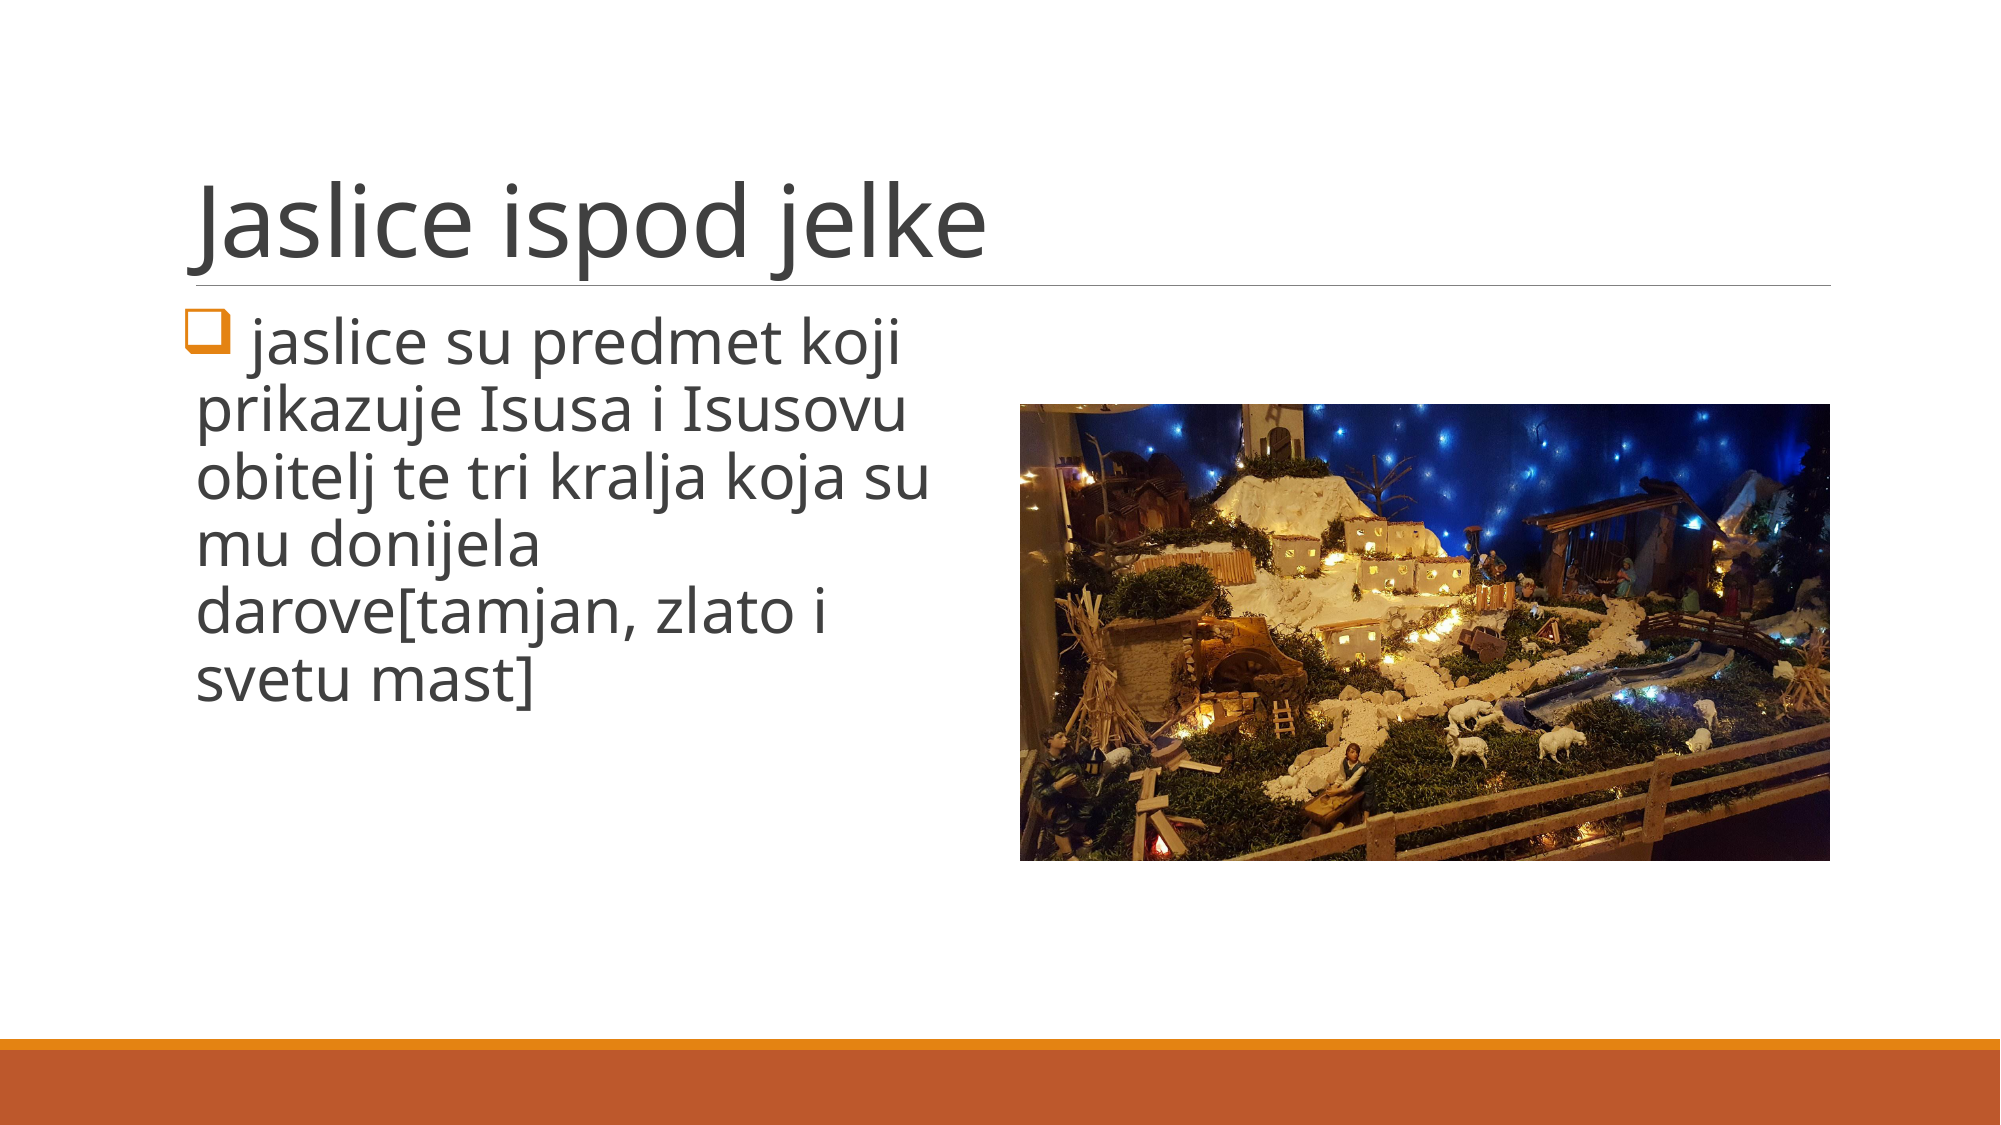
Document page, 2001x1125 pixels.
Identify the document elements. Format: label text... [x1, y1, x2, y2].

list jaslice su predmet koji prikazuje Isusa i Isusovu obitelj te tri kralja koja su mu donijela darove[tamjan, zlato i svetu mast] [180, 302, 990, 963]
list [1019, 404, 1831, 861]
title Jaslice ispod jelke [180, 47, 1830, 285]
